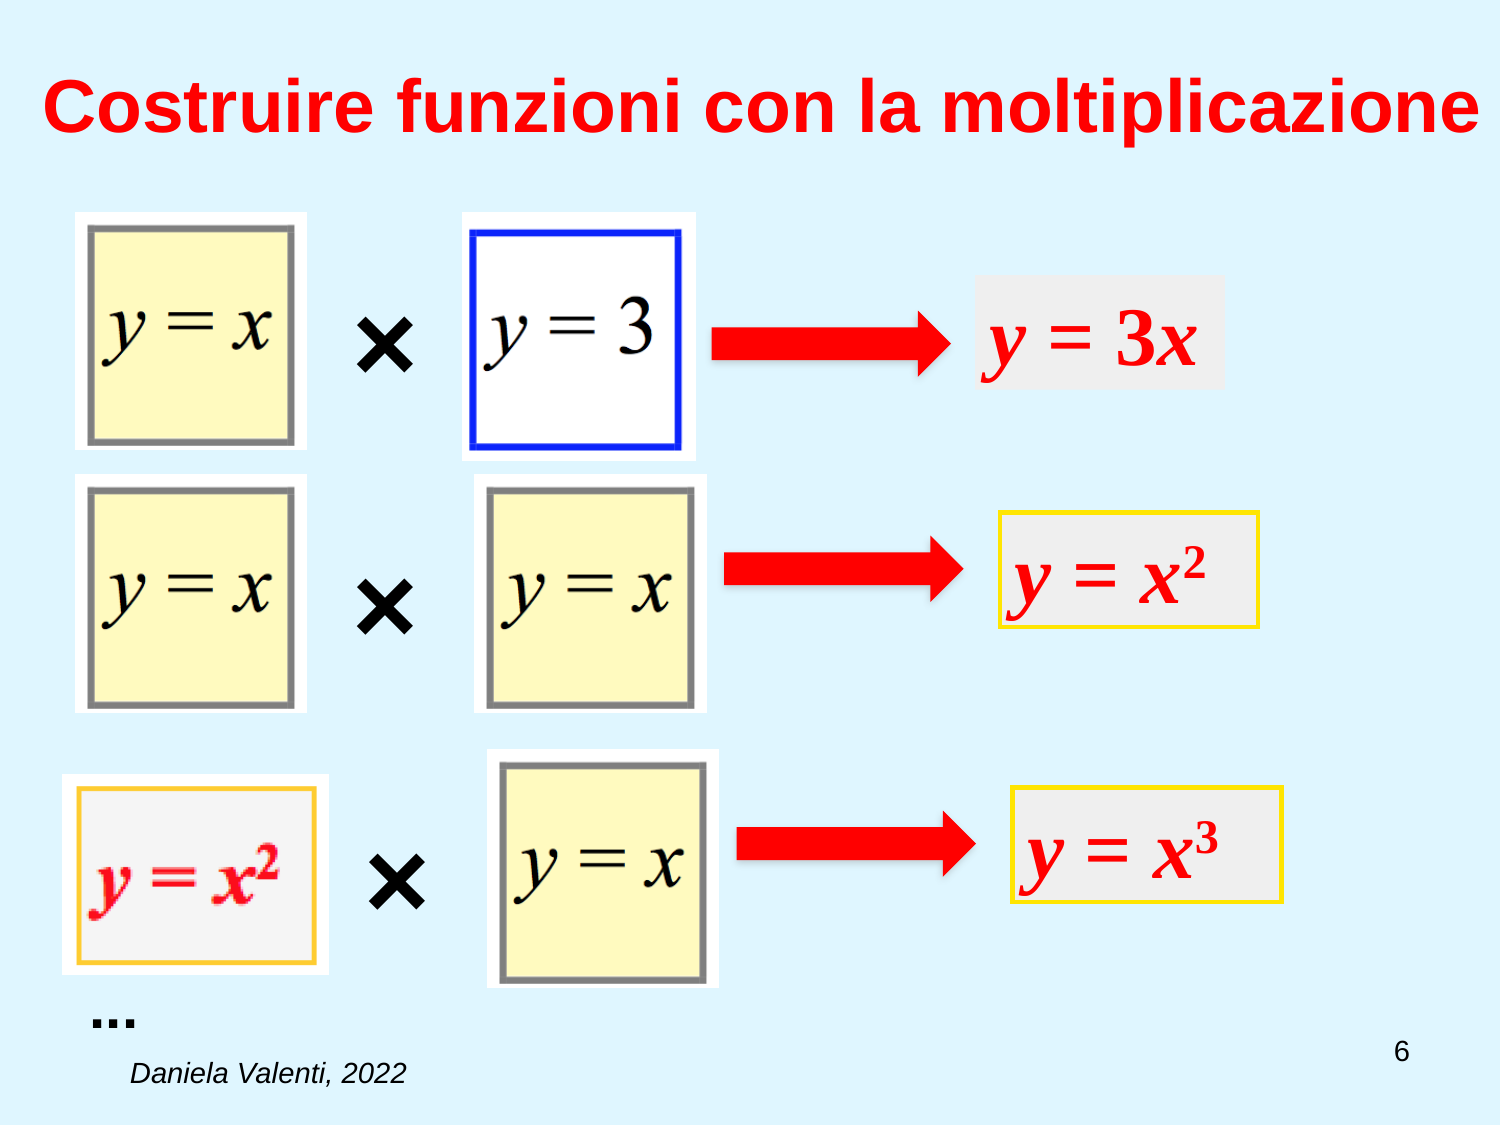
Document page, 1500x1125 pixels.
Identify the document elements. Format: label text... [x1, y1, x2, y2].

title Costruire funzioni con la moltiplicazione [24, 50, 1500, 188]
text_box [724, 537, 963, 600]
footer Daniela Valenti, 2022 [0, 1046, 538, 1125]
text_box ... [74, 962, 1338, 1048]
text_box × [350, 799, 450, 950]
picture [62, 774, 329, 976]
picture [462, 212, 697, 461]
text_box × [337, 262, 438, 413]
picture [487, 749, 719, 988]
text_box × [337, 524, 438, 675]
text_box [737, 812, 975, 875]
text_box [712, 312, 950, 375]
text_box y = x2 [999, 512, 1258, 628]
picture [74, 474, 307, 713]
picture [74, 212, 307, 451]
text_box y = 3x [975, 275, 1225, 390]
slide_number 6 [1074, 1024, 1426, 1103]
text_box y = x3 [1012, 787, 1282, 903]
picture [474, 474, 707, 713]
